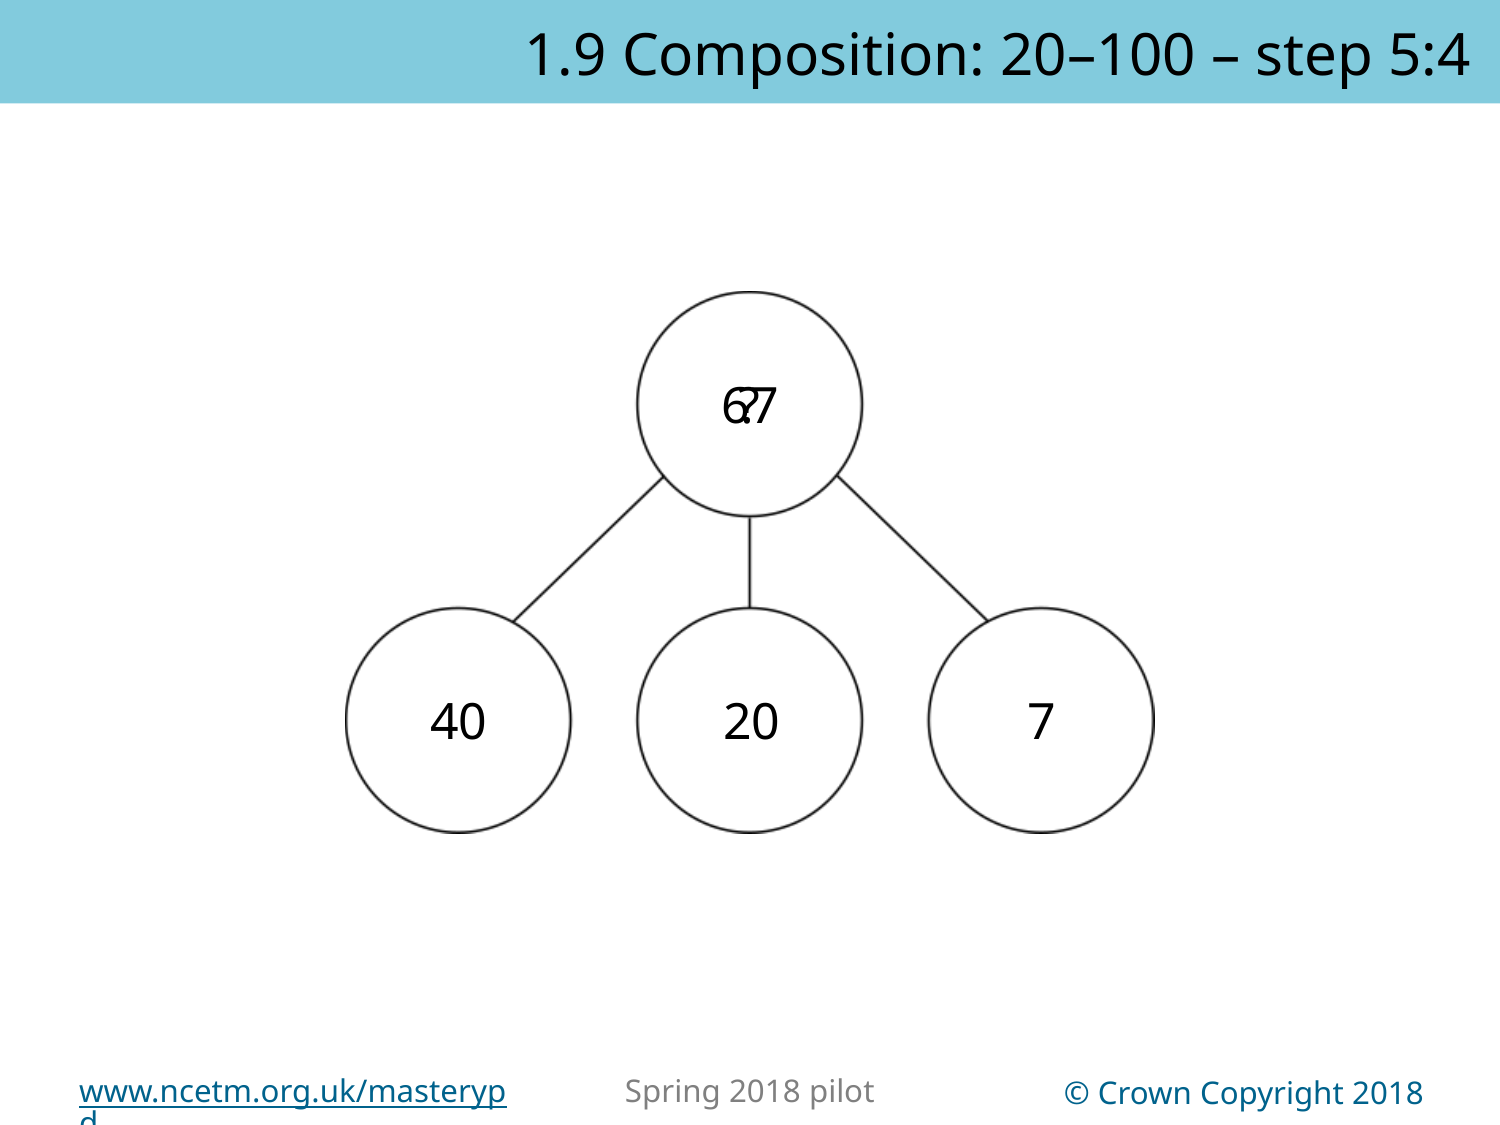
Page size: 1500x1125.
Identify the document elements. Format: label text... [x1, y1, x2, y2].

picture [345, 290, 1155, 834]
list 1.9 Composition: 20–100 – step 5:4 [0, 0, 1500, 104]
